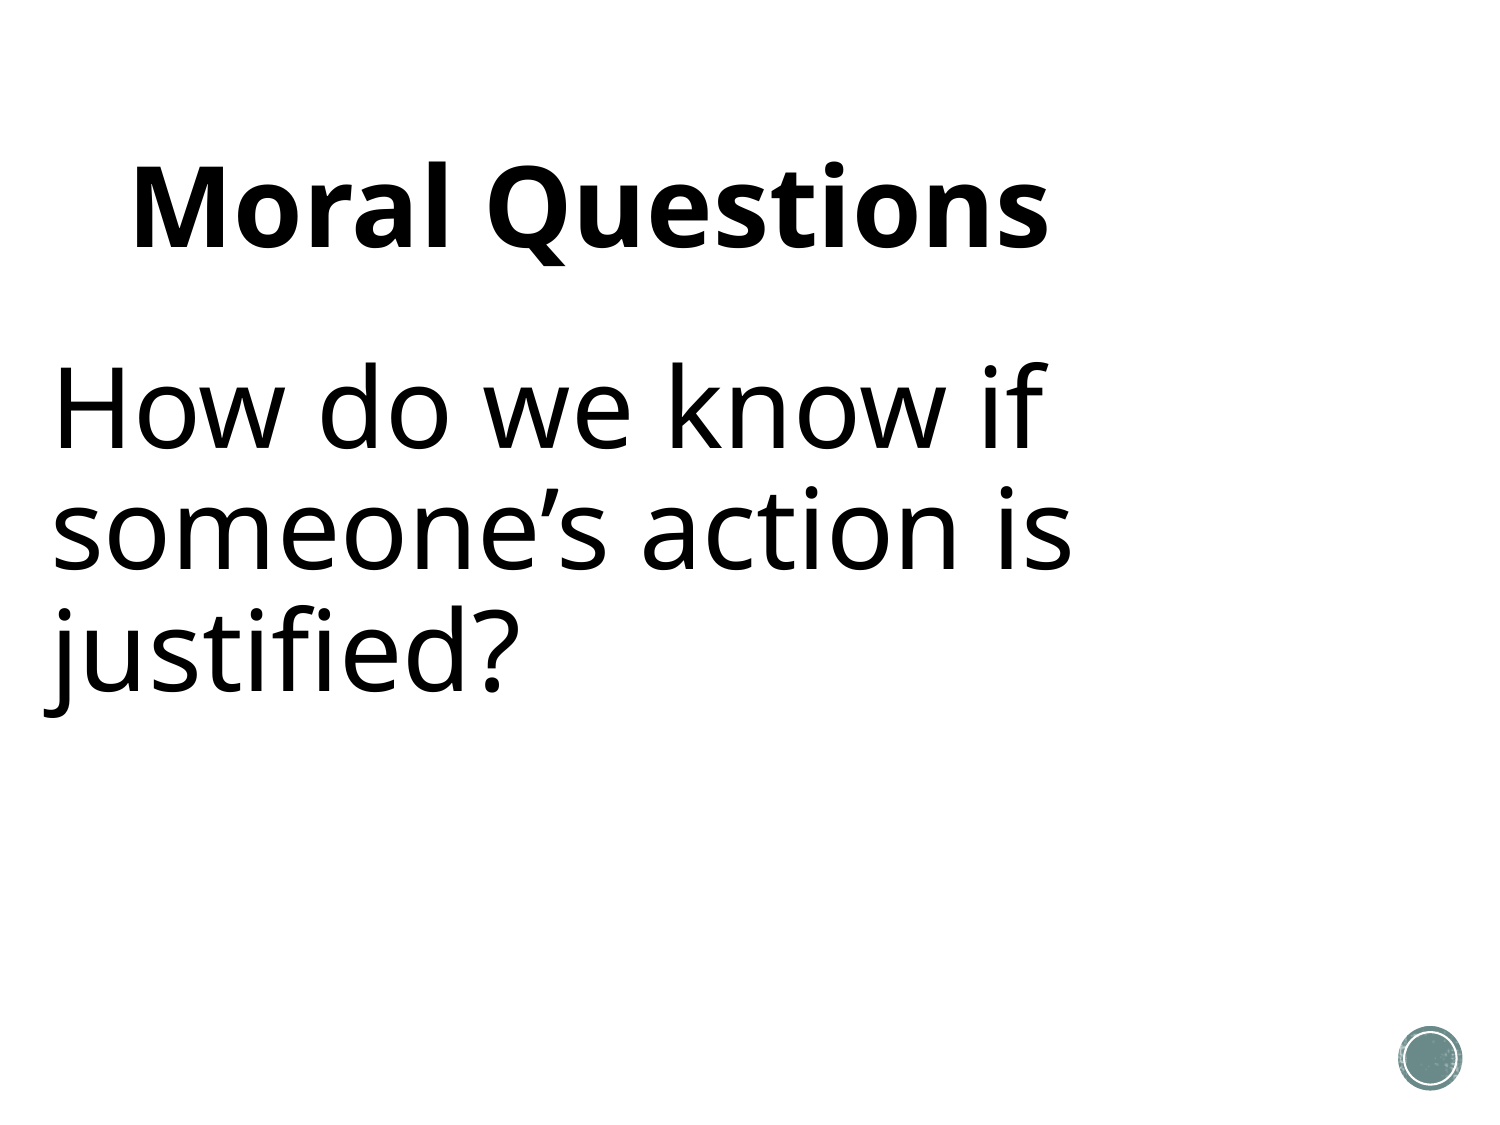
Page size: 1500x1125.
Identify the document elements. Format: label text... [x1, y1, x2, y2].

list How do we know if someone’s action is justified? [21, 343, 1441, 1044]
title Moral Questions [112, 79, 1388, 343]
